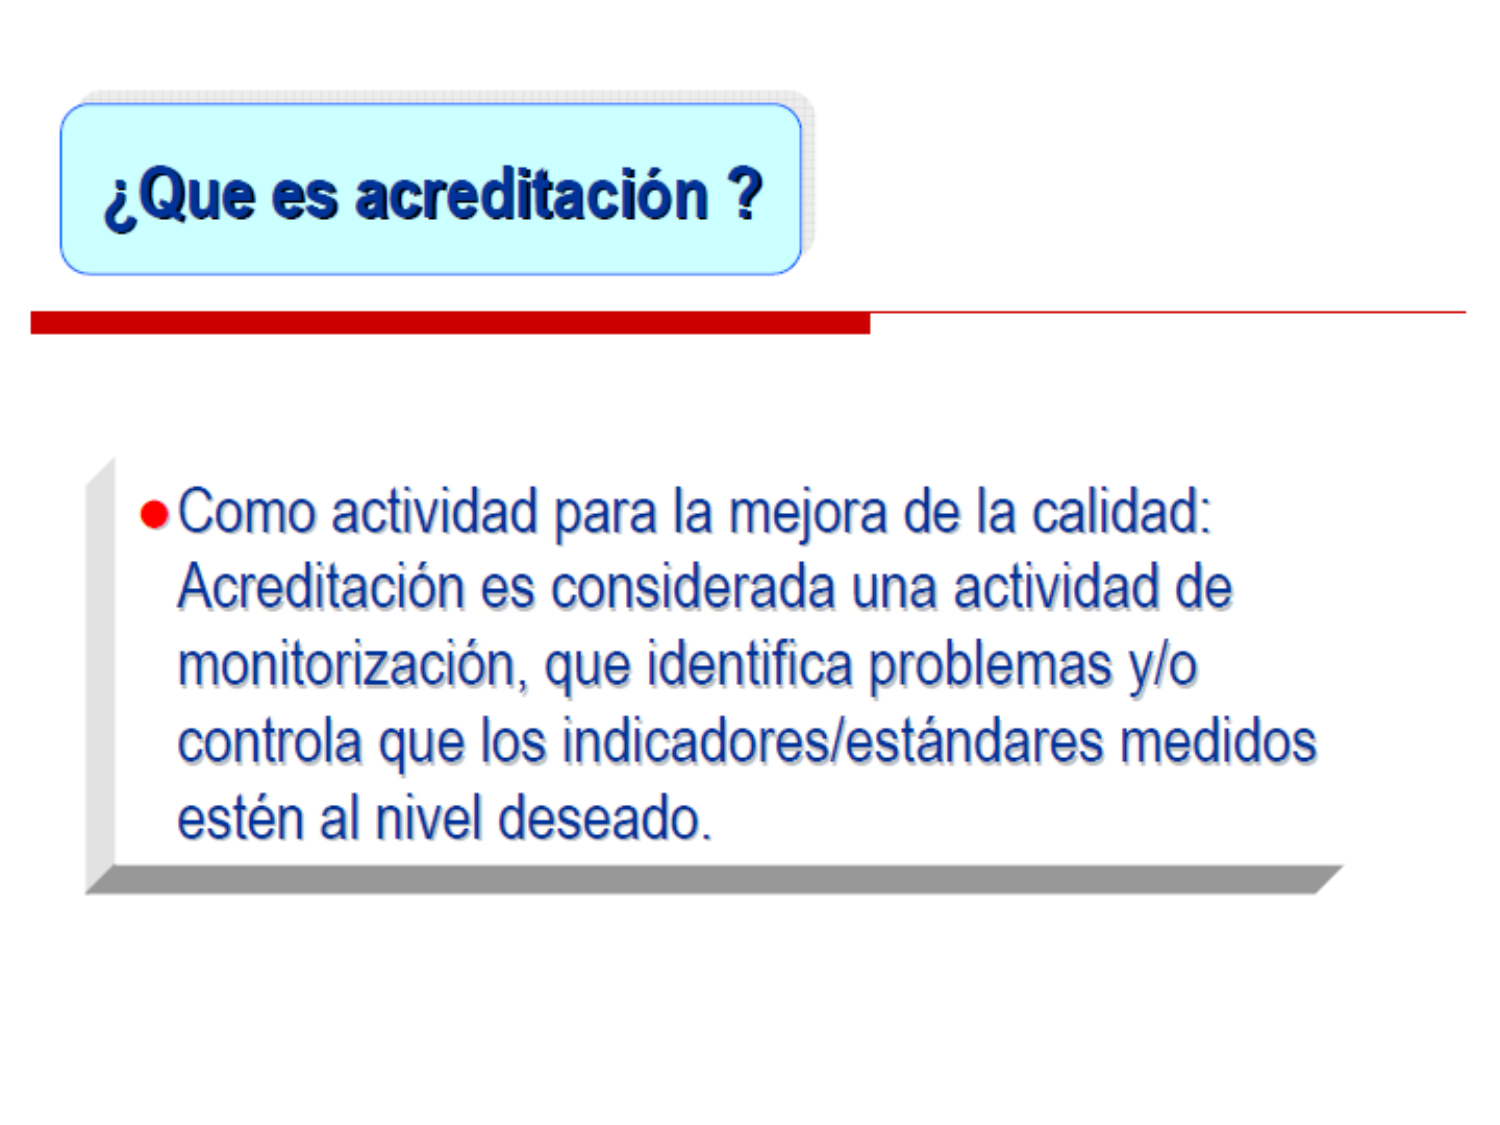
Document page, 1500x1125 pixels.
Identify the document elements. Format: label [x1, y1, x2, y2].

picture [0, 74, 1500, 1051]
